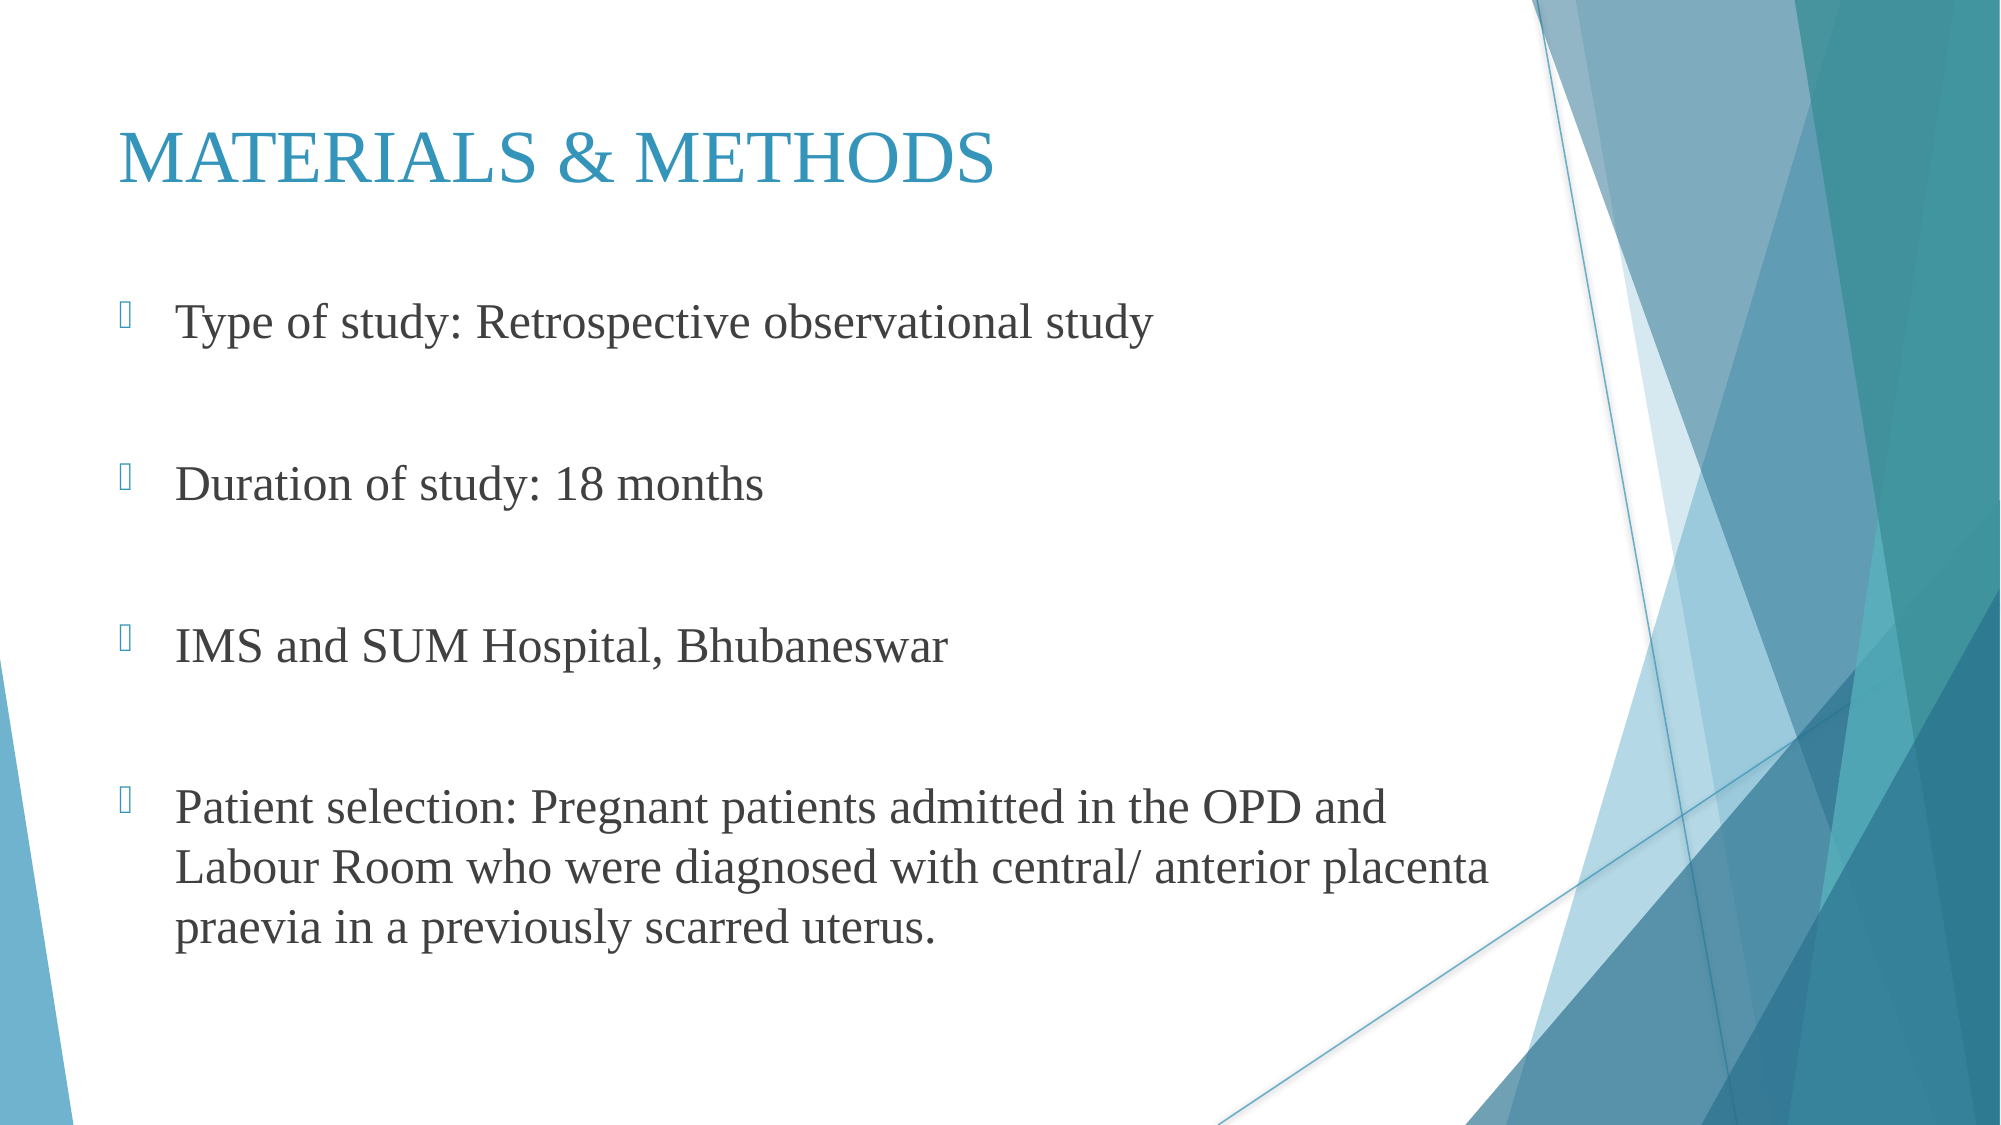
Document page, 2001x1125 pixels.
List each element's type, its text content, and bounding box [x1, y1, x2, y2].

title MATERIALS & METHODS [110, 99, 1577, 235]
list Type of study: Retrospective observational study Duration of study: 18 months IMS and SUM Hospital, Bhubaneswar Patient selection: Pregnant patients admitted in the OPD and Labour Room who were diagnosed with central/ anterior placenta praevia in a previously scarred uterus. [110, 280, 1522, 992]
